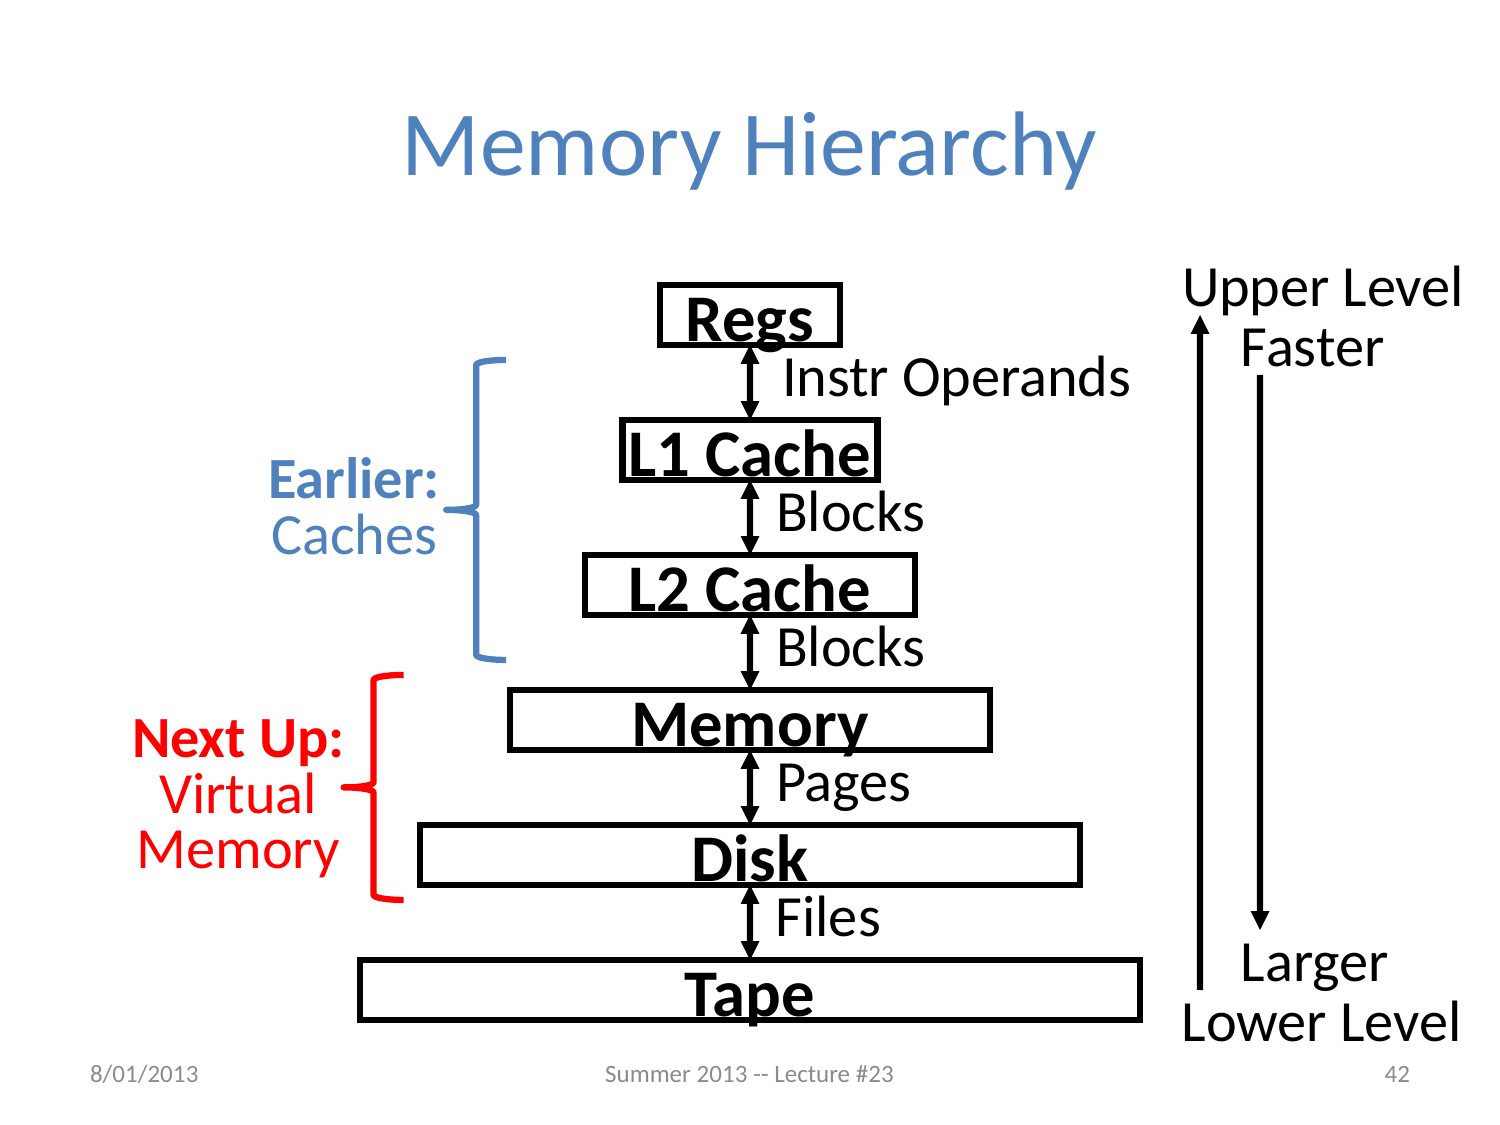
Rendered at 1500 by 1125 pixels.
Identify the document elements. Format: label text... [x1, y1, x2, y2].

slide_number 42 [1074, 1068, 1425, 1103]
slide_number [75, 1042, 425, 1103]
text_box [359, 254, 1477, 1060]
footer Summer 2013 -- Lecture #23 [512, 1068, 988, 1103]
title Memory Hierarchy [75, 45, 1425, 233]
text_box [115, 674, 404, 901]
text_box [242, 359, 507, 661]
